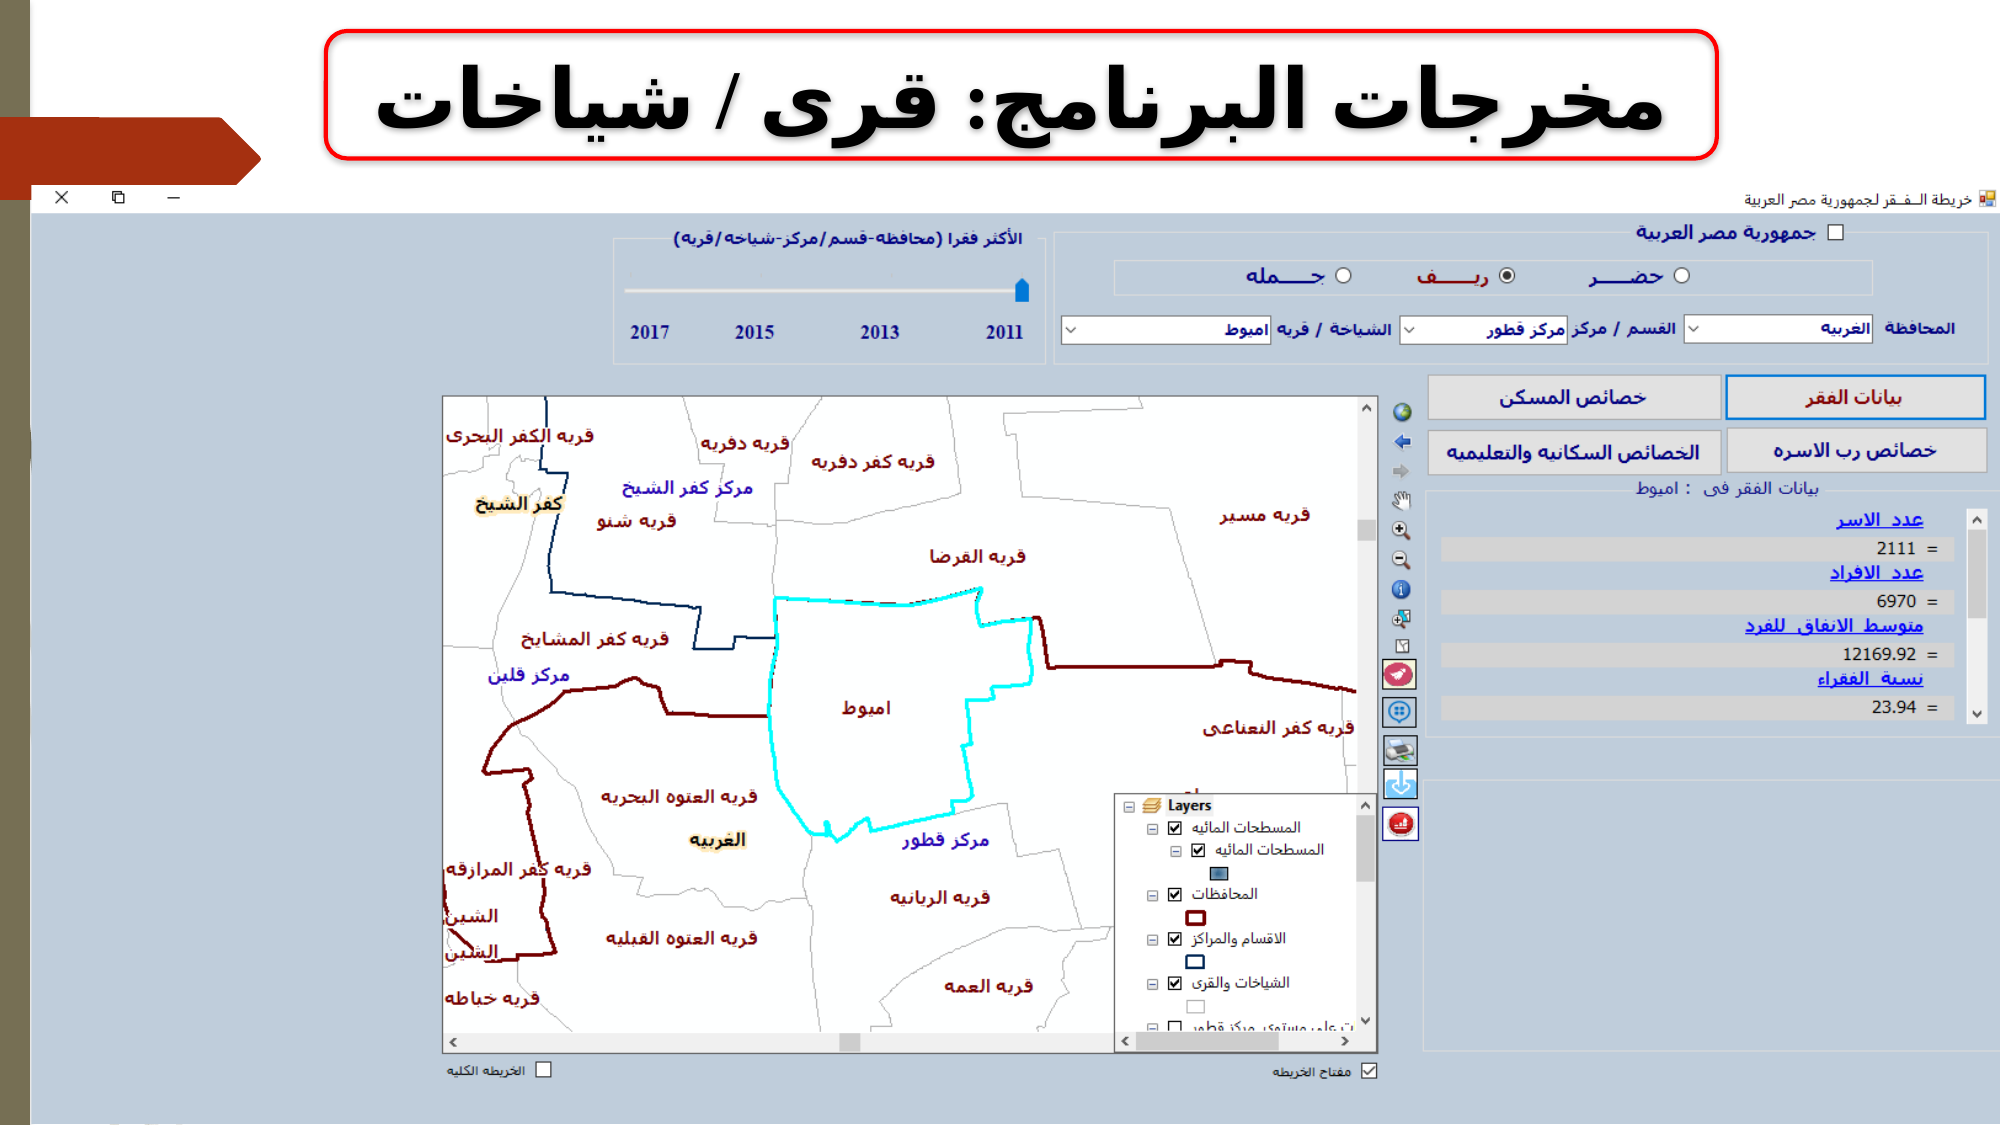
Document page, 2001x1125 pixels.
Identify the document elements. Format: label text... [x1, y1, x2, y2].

text_box [237, 145, 1701, 183]
picture [31, 185, 2000, 1124]
text_box مخرجات البرنامج: قرى / شياخات [325, 30, 1717, 159]
